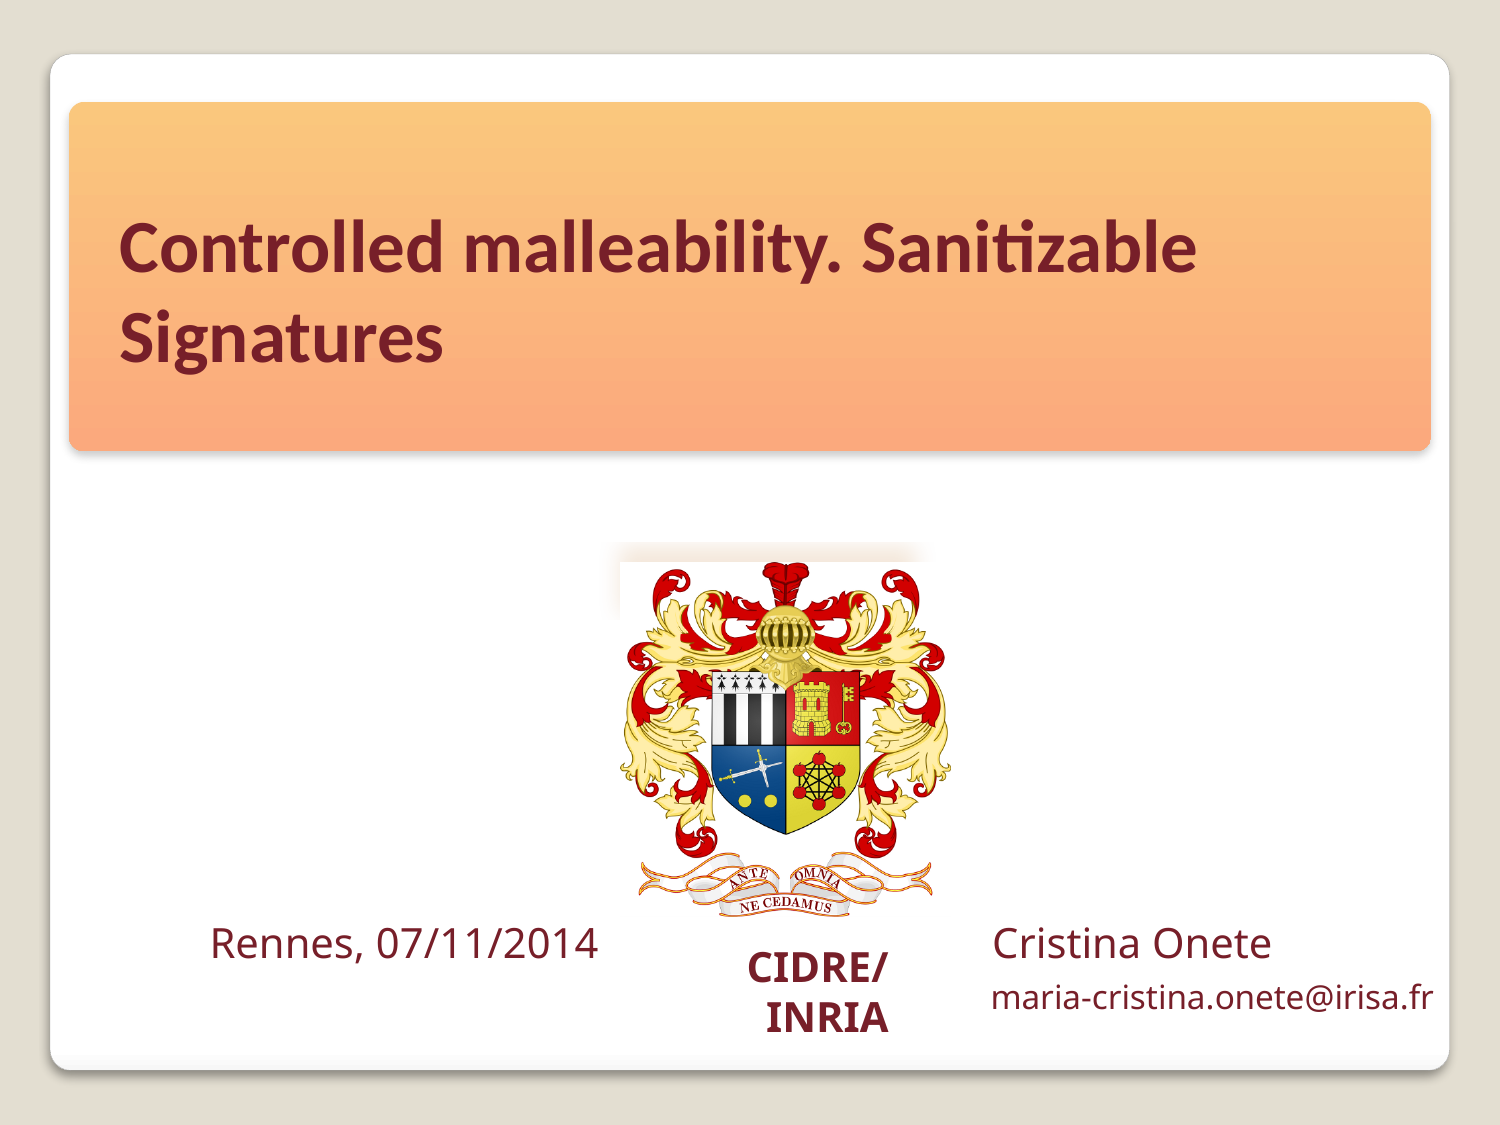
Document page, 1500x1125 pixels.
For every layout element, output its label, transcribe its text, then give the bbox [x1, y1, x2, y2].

title Controlled malleability. Sanitizable Signatures [112, 137, 1417, 386]
picture [620, 562, 951, 917]
